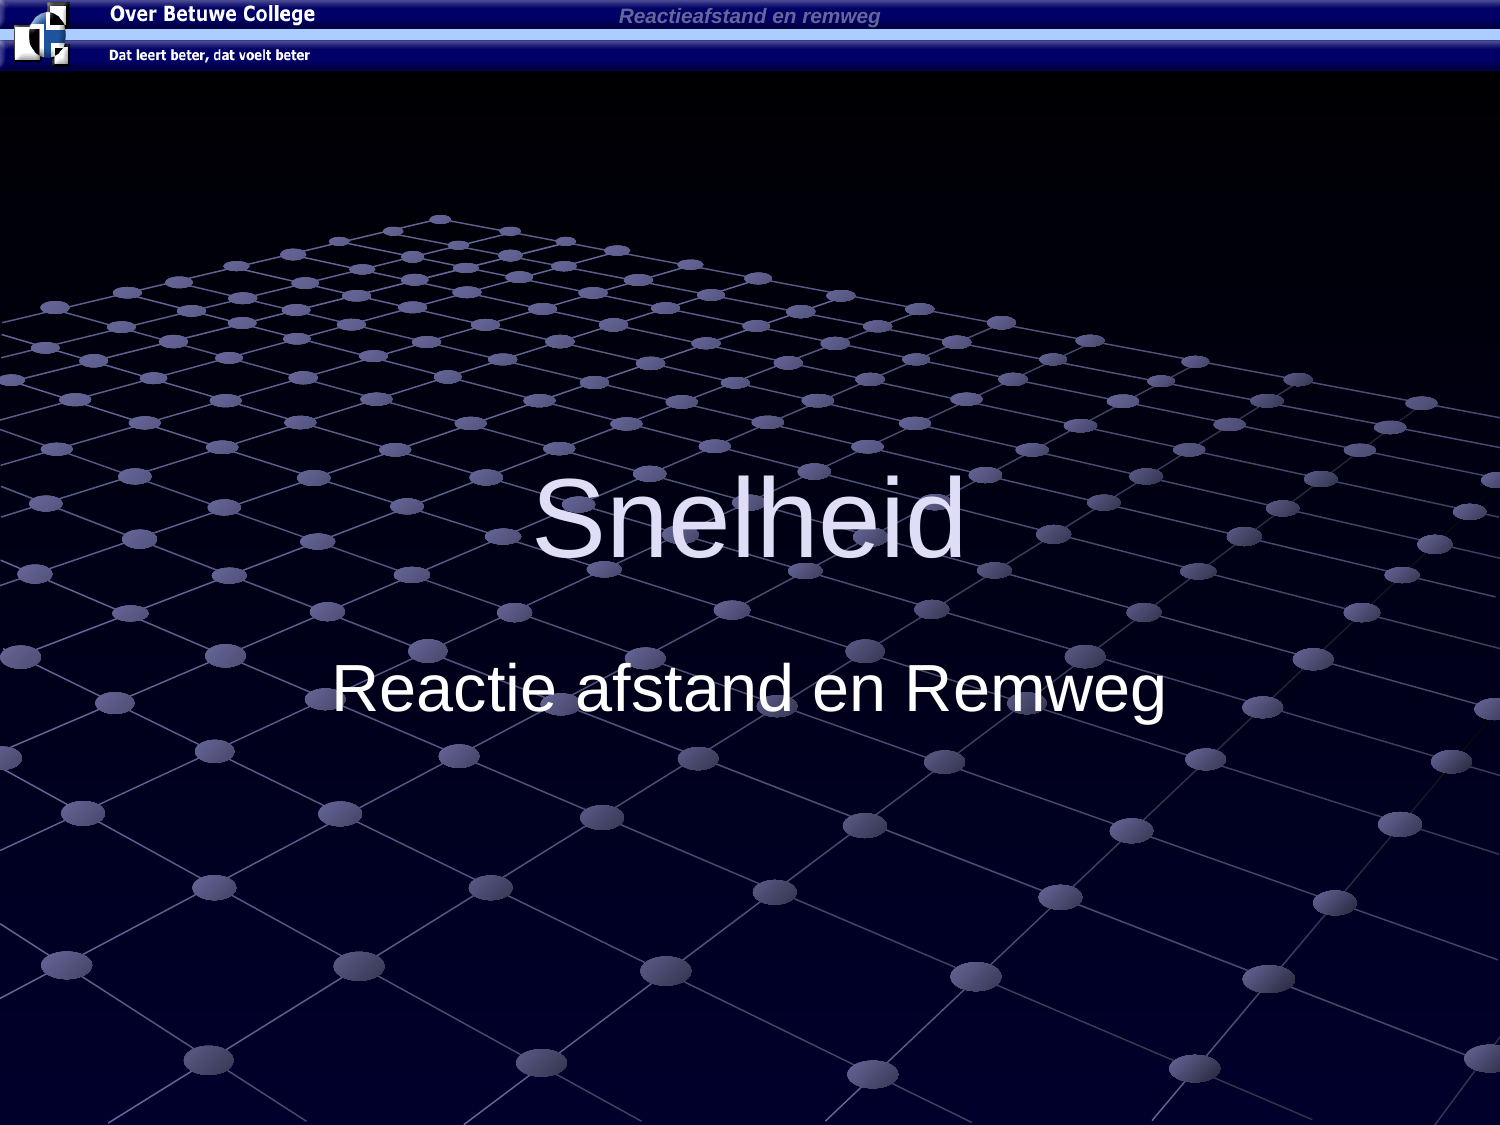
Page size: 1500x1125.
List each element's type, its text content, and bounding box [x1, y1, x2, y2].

picture [0, 0, 1500, 71]
title Snelheid [112, 302, 1388, 588]
subtitle Reactie afstand en Remweg [224, 637, 1276, 926]
